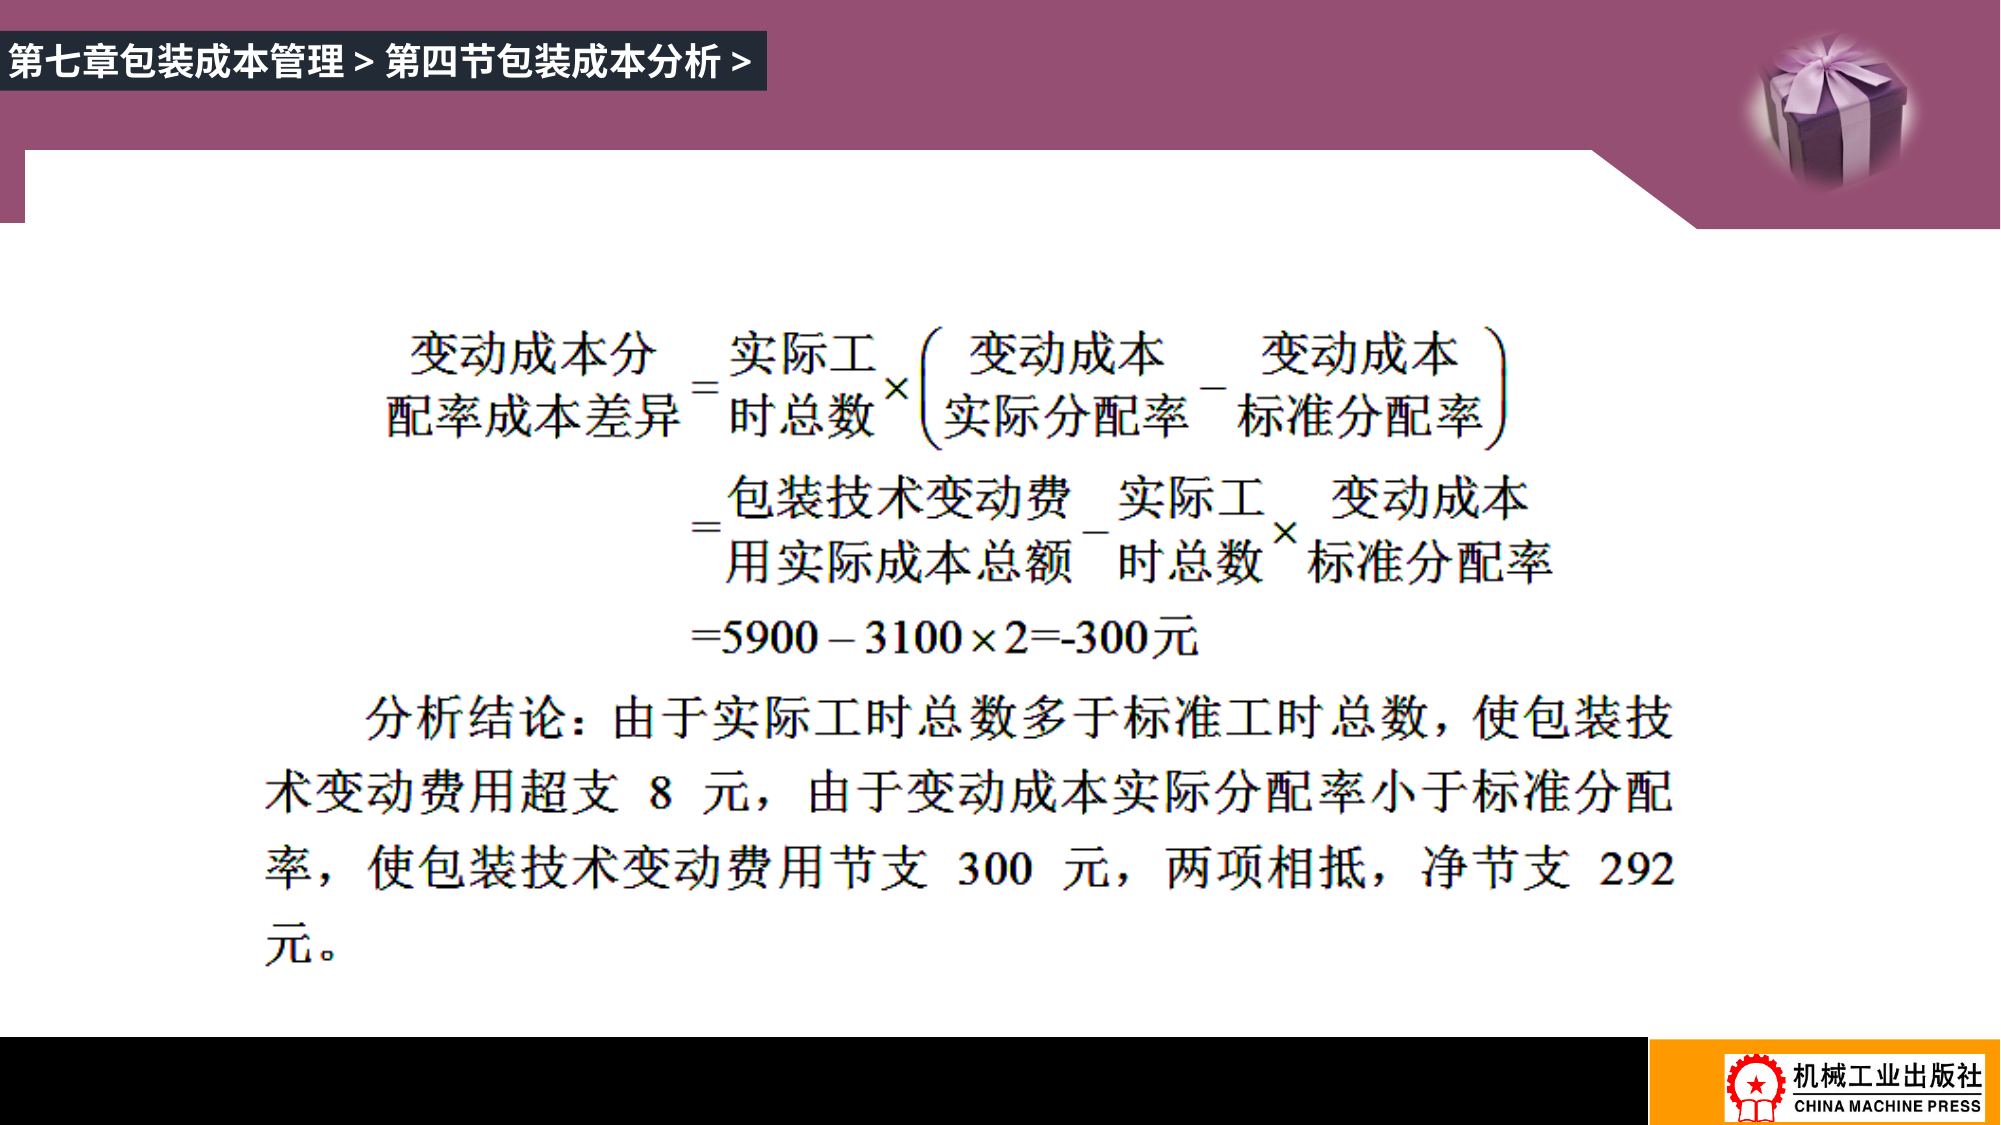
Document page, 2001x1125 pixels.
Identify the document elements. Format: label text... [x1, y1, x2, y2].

text_box 第七章包装成本管理>第四节包装成本分析> [0, 30, 767, 91]
picture [1724, 1054, 1986, 1122]
picture [1762, 54, 1900, 171]
picture [249, 314, 1697, 978]
